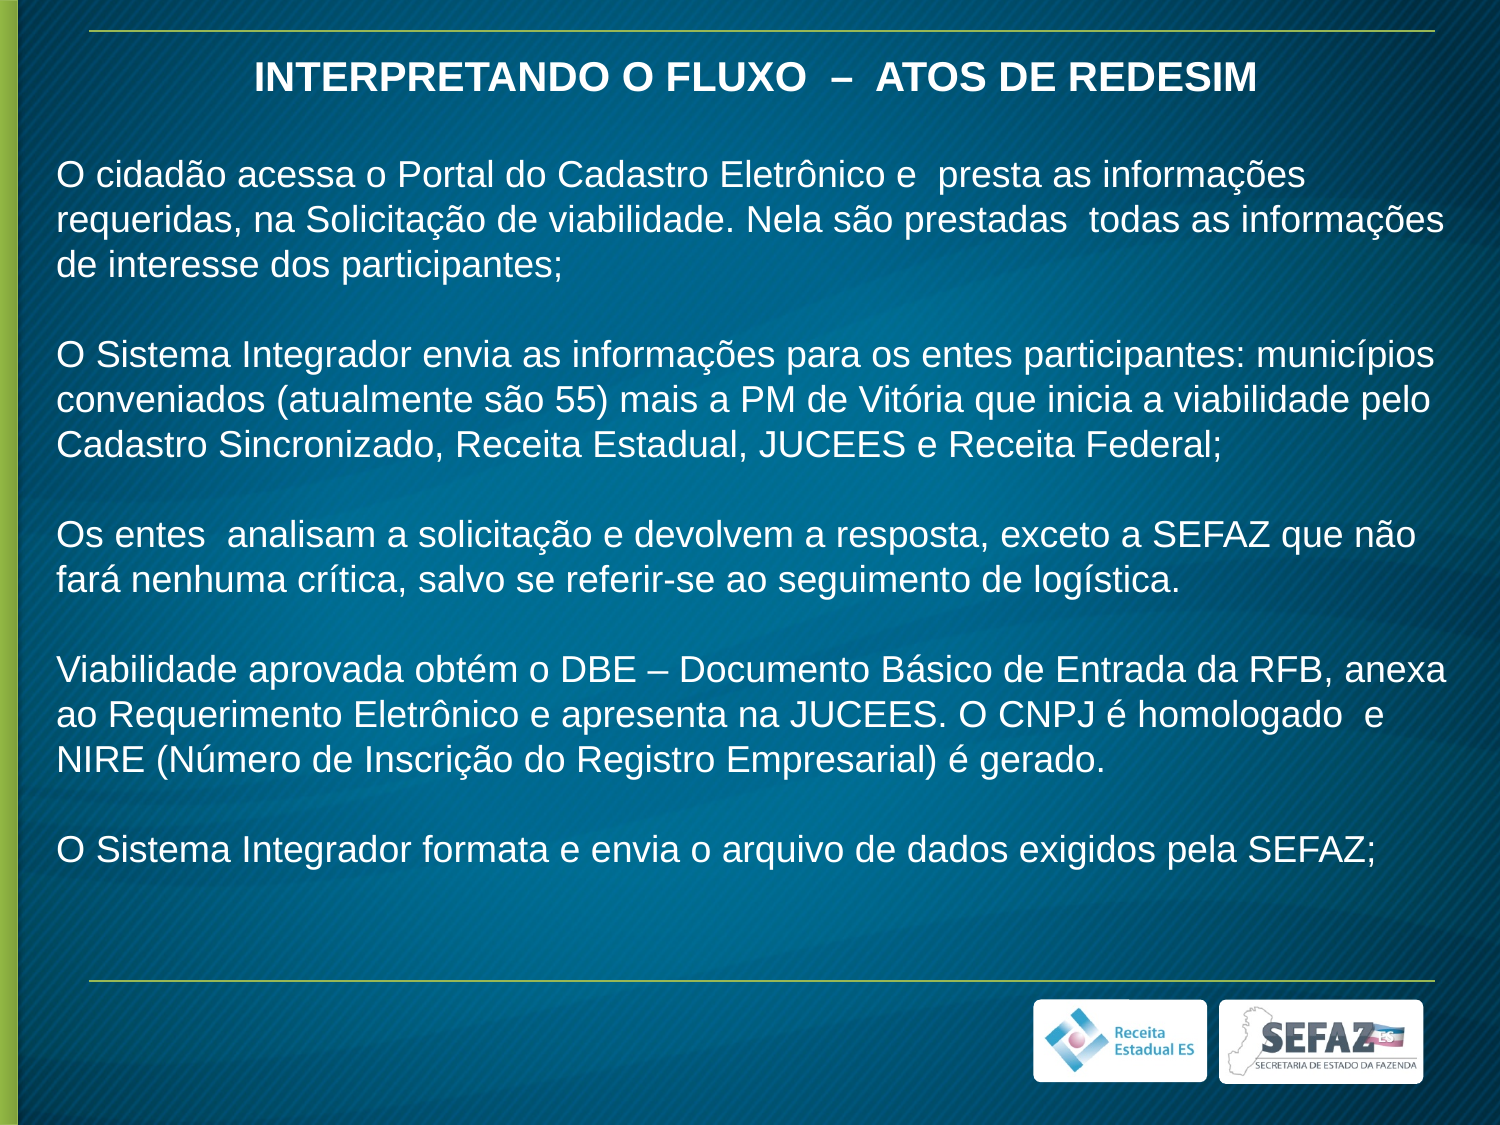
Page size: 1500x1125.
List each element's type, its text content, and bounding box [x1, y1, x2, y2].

text_box [0, 0, 18, 1125]
picture [1034, 1000, 1207, 1082]
text_box INTERPRETANDO O FLUXO – ATOS DE REDESIM O cidadão acessa o Portal do Cadastro Eletrônico e presta as informações requeridas, na Solicitação de viabilidade. Nela são prestadas todas as informações de interesse dos participantes; O Sistema Integrador envia as informações para os entes participantes: municípios conveniados (atualmente são 55) mais a PM de Vitória que inicia a viabilidade pelo Cadastro Sincronizado, Receita Estadual, JUCEES e Receita Federal; Os entes analisam a solicitação e devolvem a resposta, exceto a SEFAZ que não fará nenhuma crítica, salvo se referir-se ao seguimento de logística. Viabilidade aprovada obtém o DBE – Documento Básico de Entrada da RFB, anexa ao Requerimento Eletrônico e apresenta na JUCEES. O CNPJ é homologado e NIRE (Número de Inscrição do Registro Empresarial) é gerado. O Sistema Integrador formata e envia o arquivo de dados exigidos pela SEFAZ; [41, 42, 1471, 923]
picture [1220, 1000, 1423, 1083]
